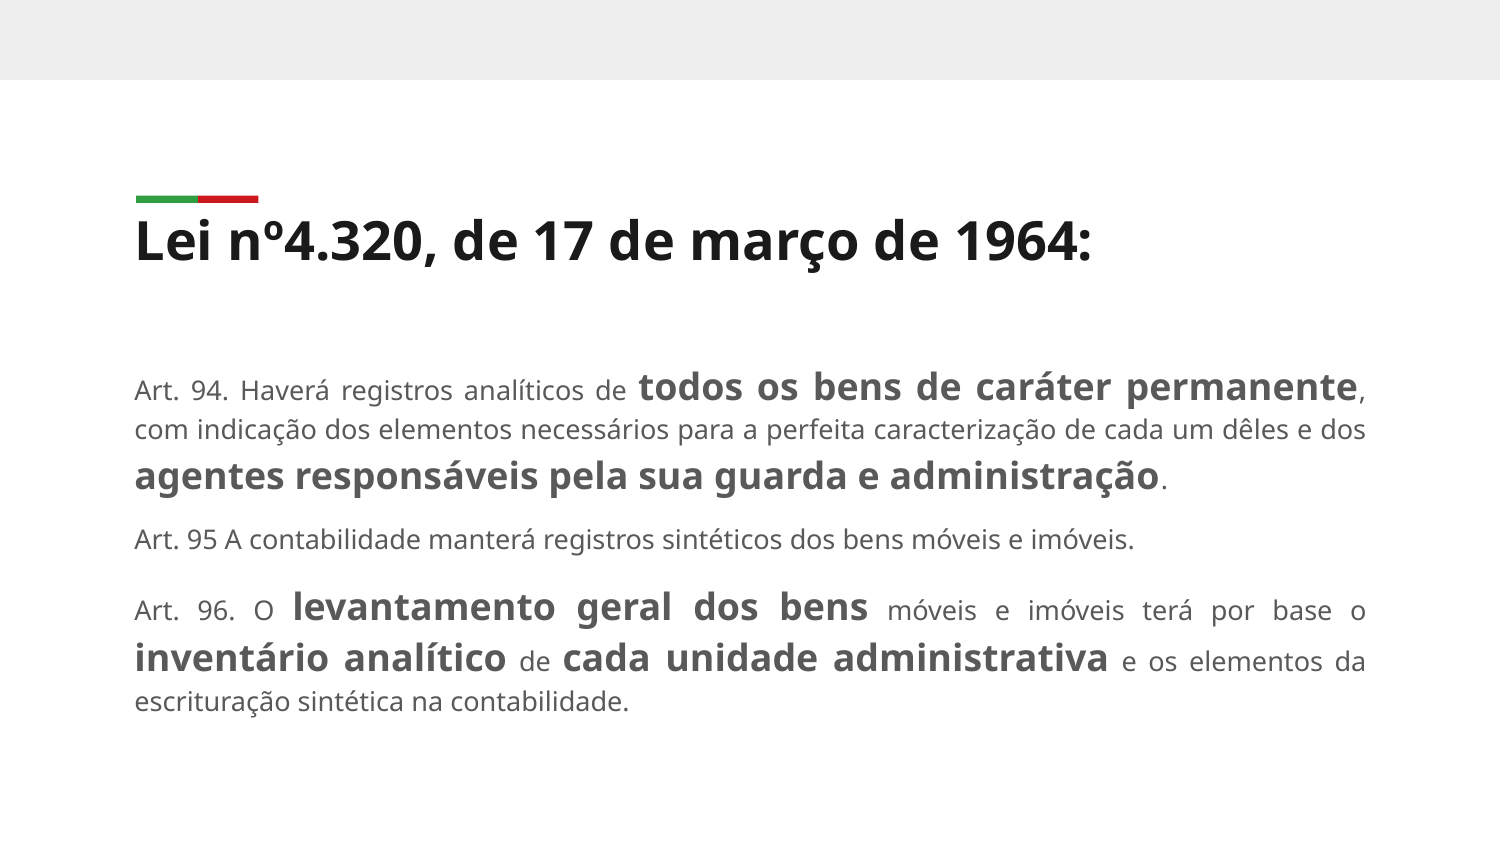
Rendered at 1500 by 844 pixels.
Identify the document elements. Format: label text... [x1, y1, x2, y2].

text_box Art. 94. Haverá registros analíticos de todos os bens de caráter permanente, com indicação dos elementos necessários para a perfeita caracterização de cada um dêles e dos agentes responsáveis pela sua guarda e administração. Art. 95 A contabilidade manterá registros sintéticos dos bens móveis e imóveis. Art. 96. O levantamento geral dos bens móveis e imóveis terá por base o inventário analítico de cada unidade administrativa e os elementos da escrituração sintética na contabilidade. [119, 341, 1381, 784]
text_box Lei nº4.320, de 17 de março de 1964: [119, 191, 1381, 279]
